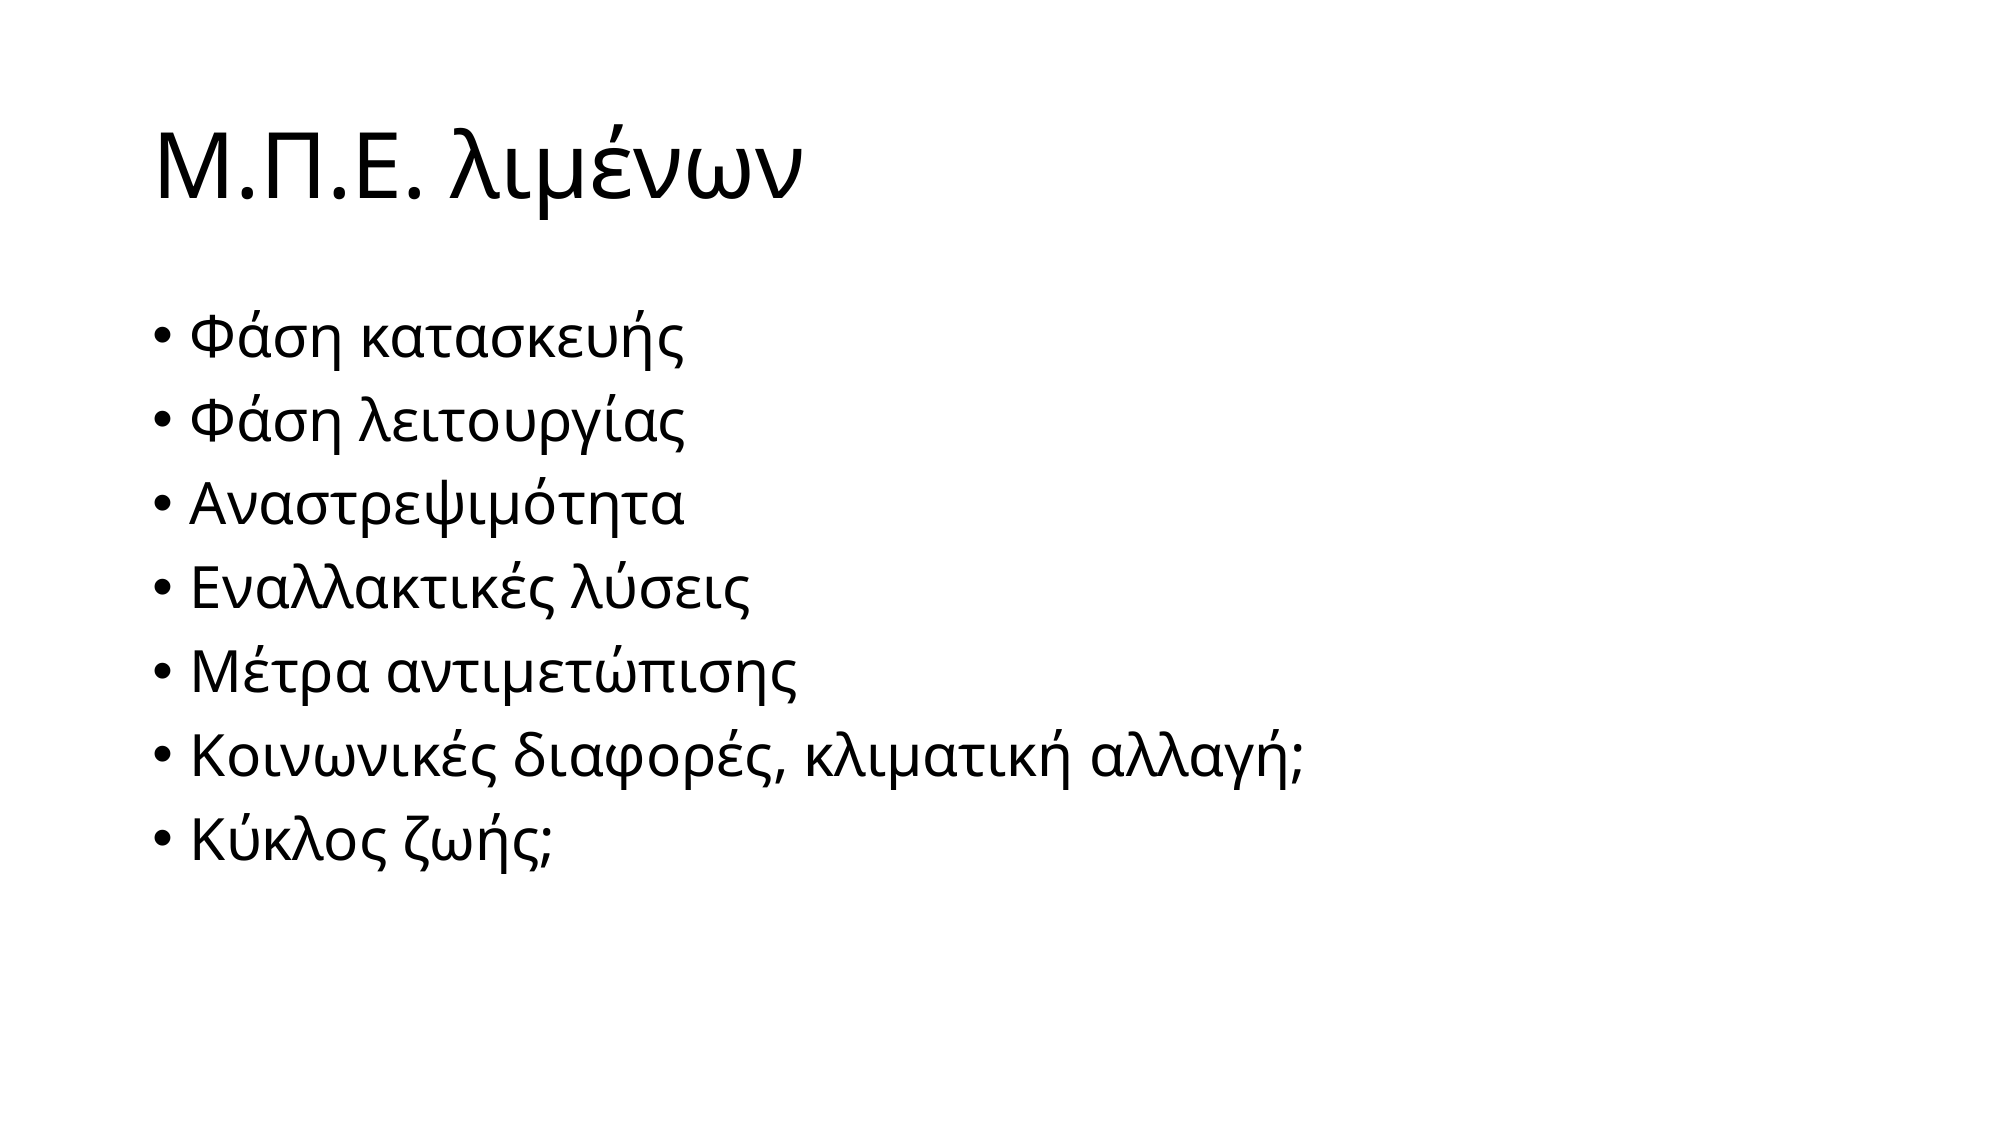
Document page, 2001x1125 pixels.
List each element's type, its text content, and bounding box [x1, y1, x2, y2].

title Μ.Π.Ε. λιμένων [137, 59, 1863, 278]
list Φάση κατασκευής Φάση λειτουργίας Αναστρεψιμότητα Εναλλακτικές λύσεις Μέτρα αντιμετώπισης Κοινωνικές διαφορές, κλιματική αλλαγή; Κύκλος ζωής; [137, 299, 1863, 1014]
